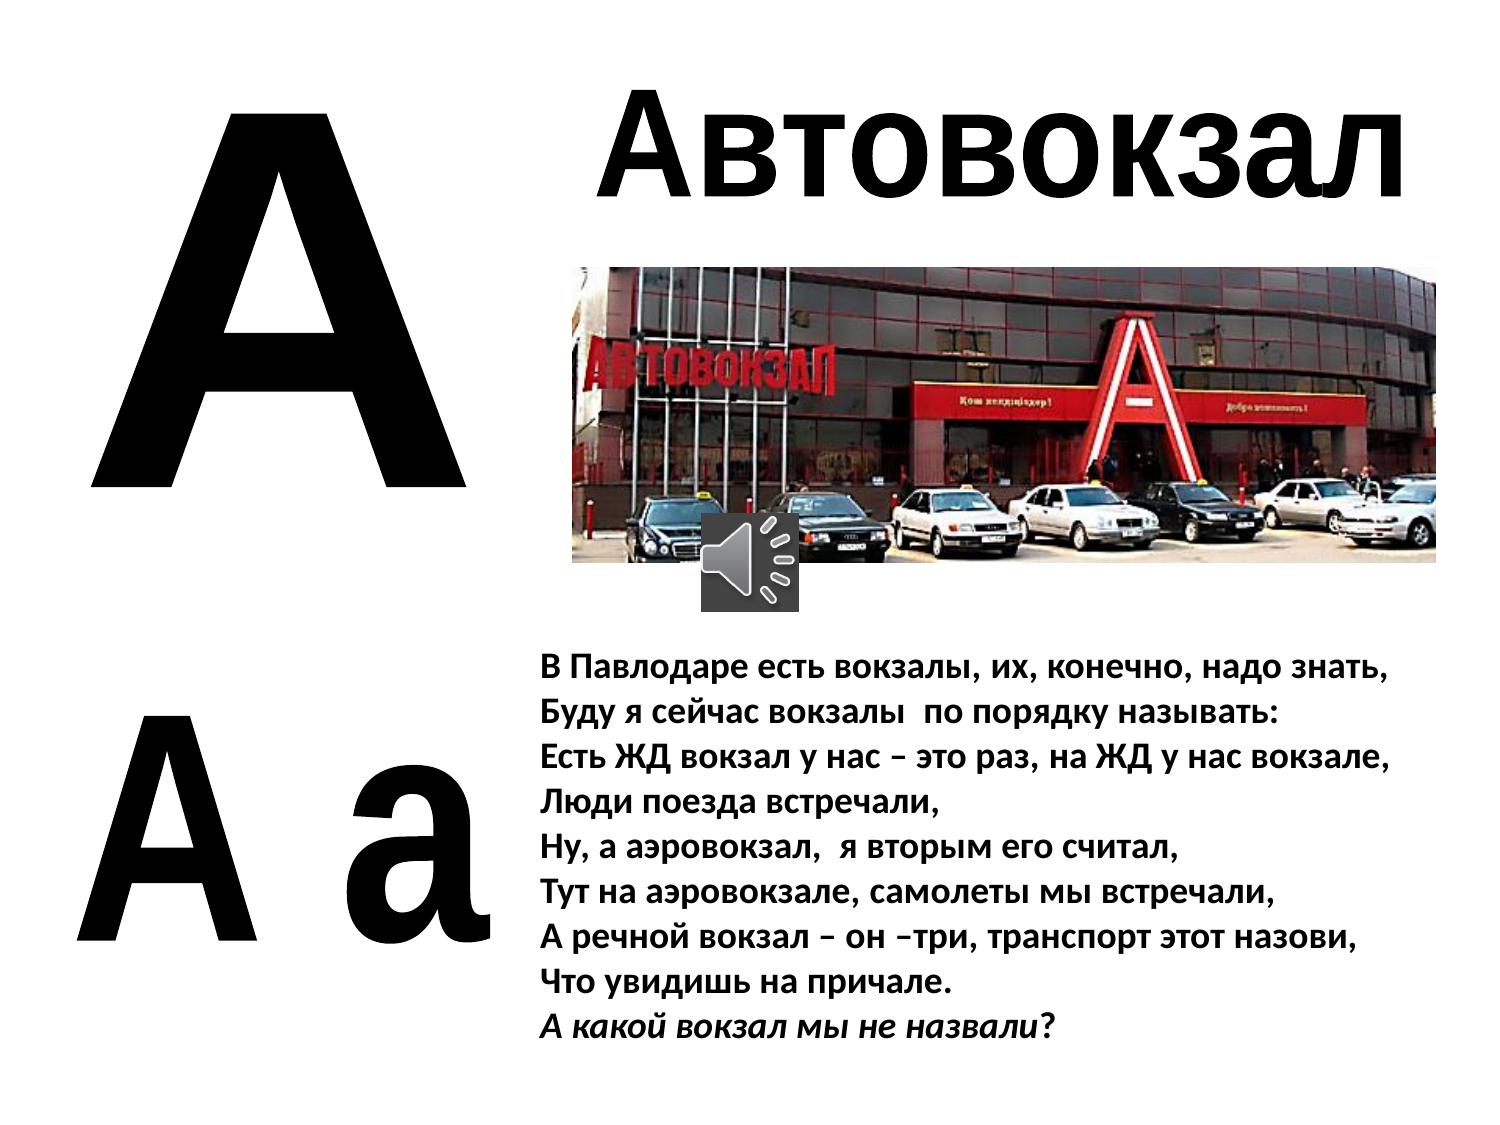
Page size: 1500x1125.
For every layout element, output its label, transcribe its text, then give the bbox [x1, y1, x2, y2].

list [572, 266, 1436, 563]
text_box В Павлодаре есть вокзалы, их, конечно, надо знать, Буду я сейчас вокзалы по порядку называть: Есть ЖД вокзал у нас – это раз, на ЖД у нас вокзале, Люди поезда встречали, Ну, а аэровокзал, я вторым его считал, Тут на аэровокзале, самолеты мы встречали, А речной вокзал – он –три, транспорт этот назови, Что увидишь на причале. А какой вокзал мы не назвали? [525, 633, 1436, 1054]
picture [699, 512, 801, 613]
